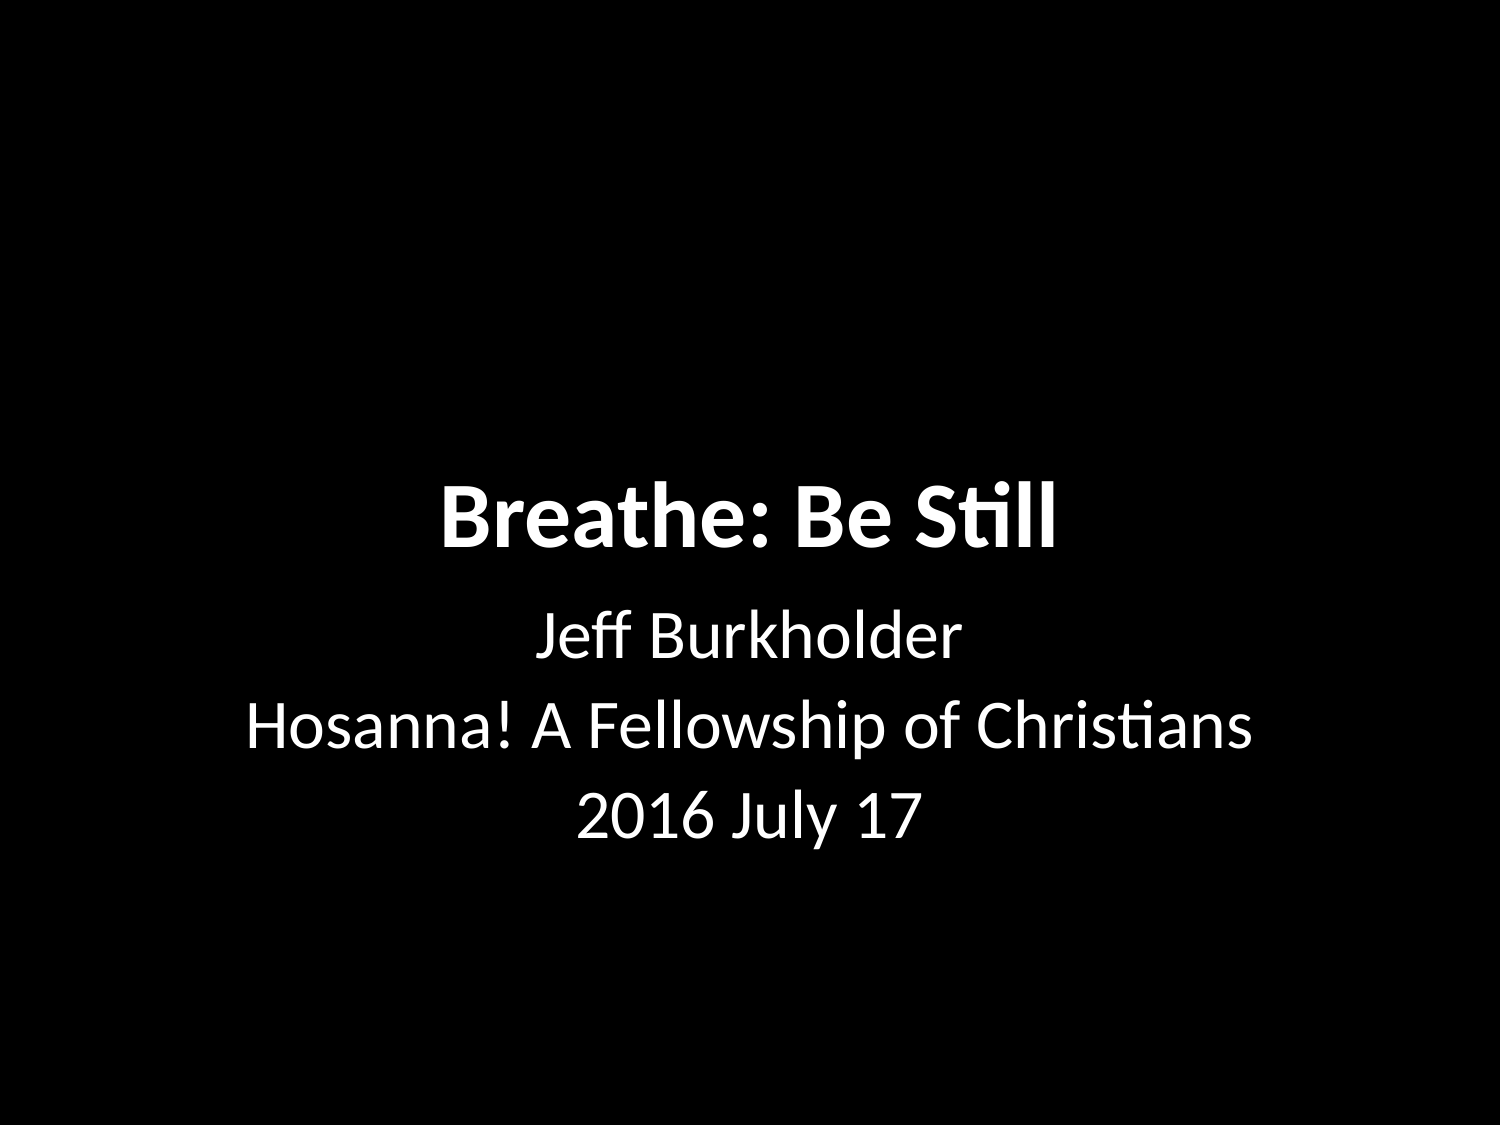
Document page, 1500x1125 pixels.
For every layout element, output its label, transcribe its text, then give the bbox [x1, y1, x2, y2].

title Breathe: Be Still [187, 184, 1313, 576]
subtitle Jeff Burkholder Hosanna! A Fellowship of Christians 2016 July 17 [187, 590, 1313, 863]
